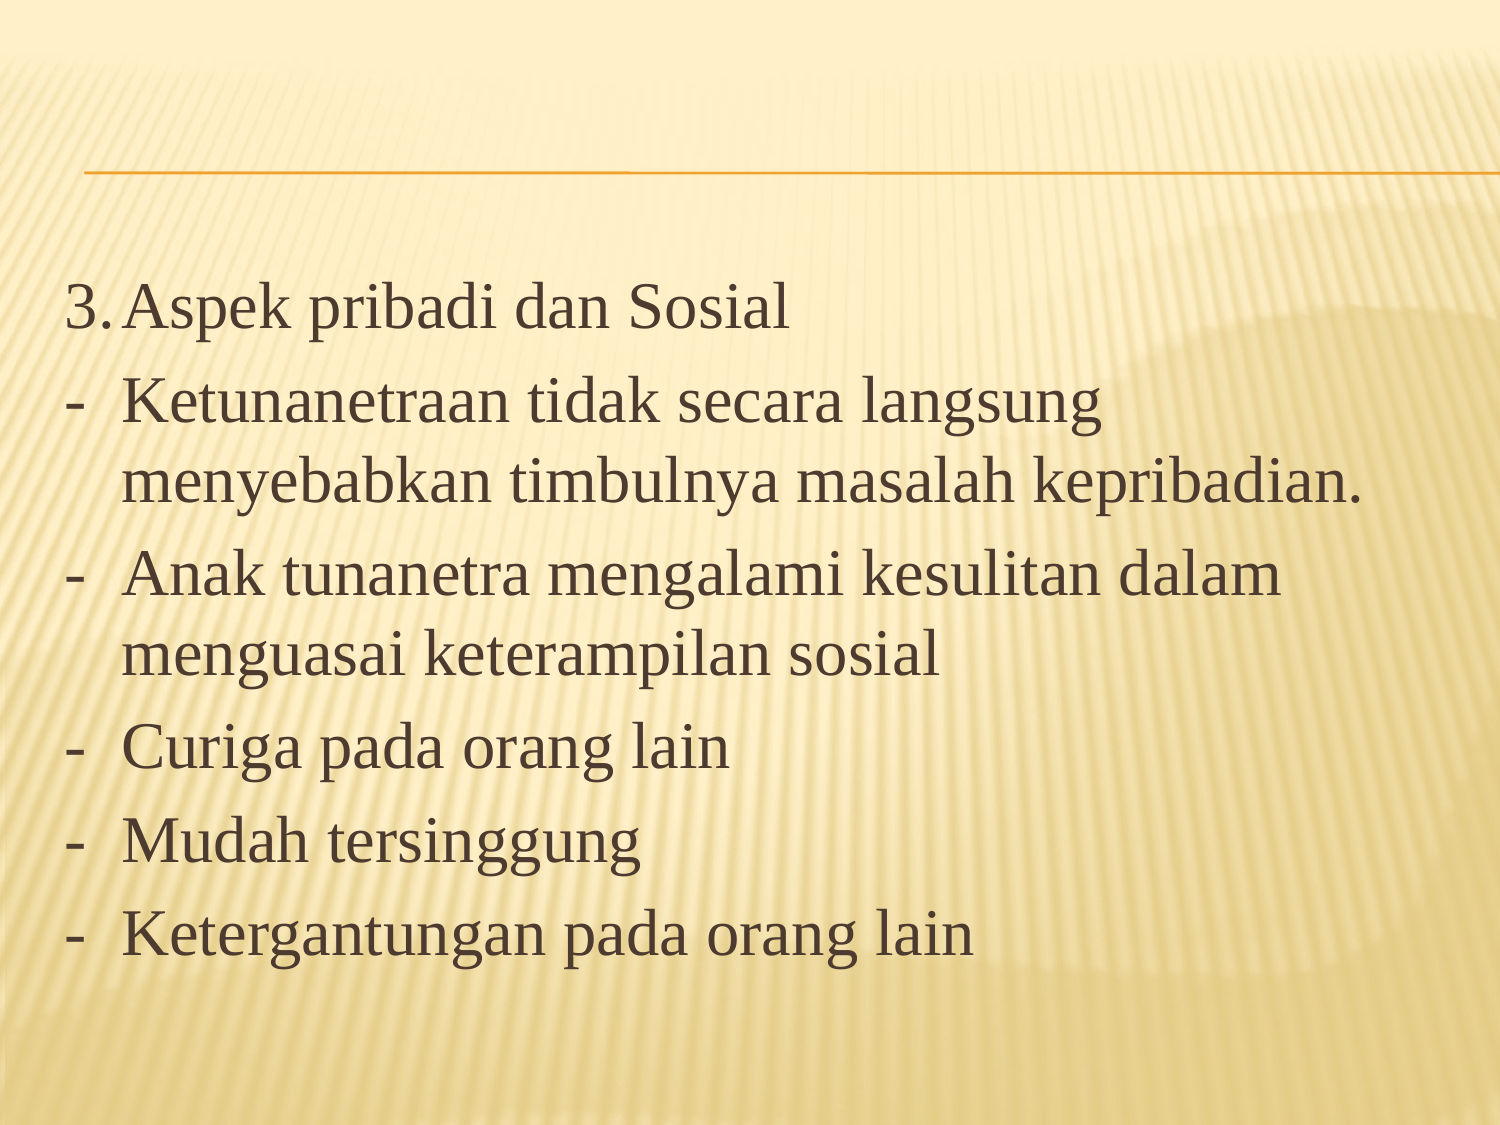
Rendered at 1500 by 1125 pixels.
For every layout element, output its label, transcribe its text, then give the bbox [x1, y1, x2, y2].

list 3. Aspek pribadi dan Sosial - Ketunanetraan tidak secara langsung menyebabkan timbulnya masalah kepribadian. - Anak tunanetra mengalami kesulitan dalam menguasai keterampilan sosial - Curiga pada orang lain - Mudah tersinggung - Ketergantungan pada orang lain [50, 254, 1475, 998]
